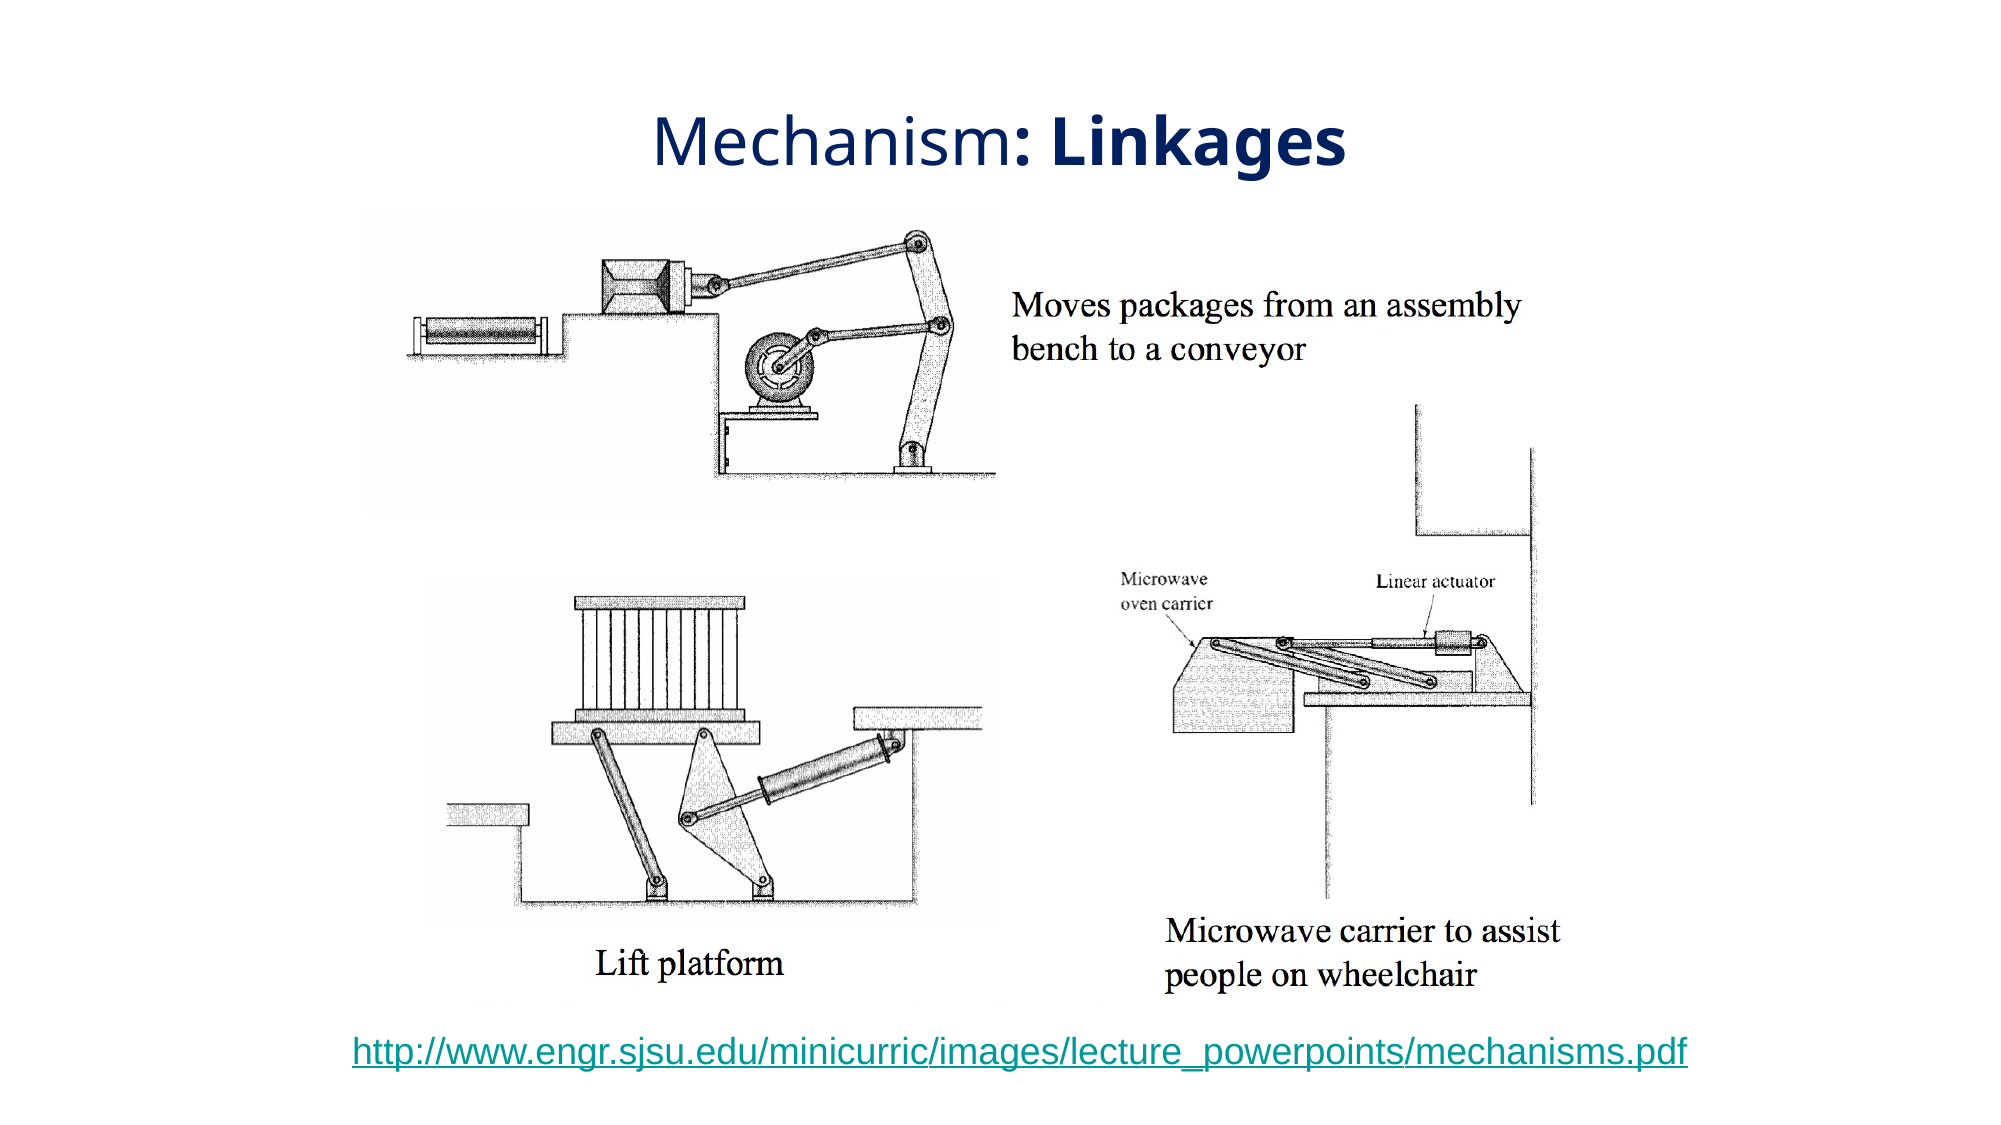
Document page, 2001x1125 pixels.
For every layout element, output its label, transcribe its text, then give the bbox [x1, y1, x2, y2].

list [364, 210, 1676, 1006]
text_box Mechanism: Linkages [324, 45, 1675, 233]
text_box http://www.engr.sjsu.edu/minicurric/images/lecture_powerpoints/mechanisms.pdf [322, 1019, 1717, 1079]
